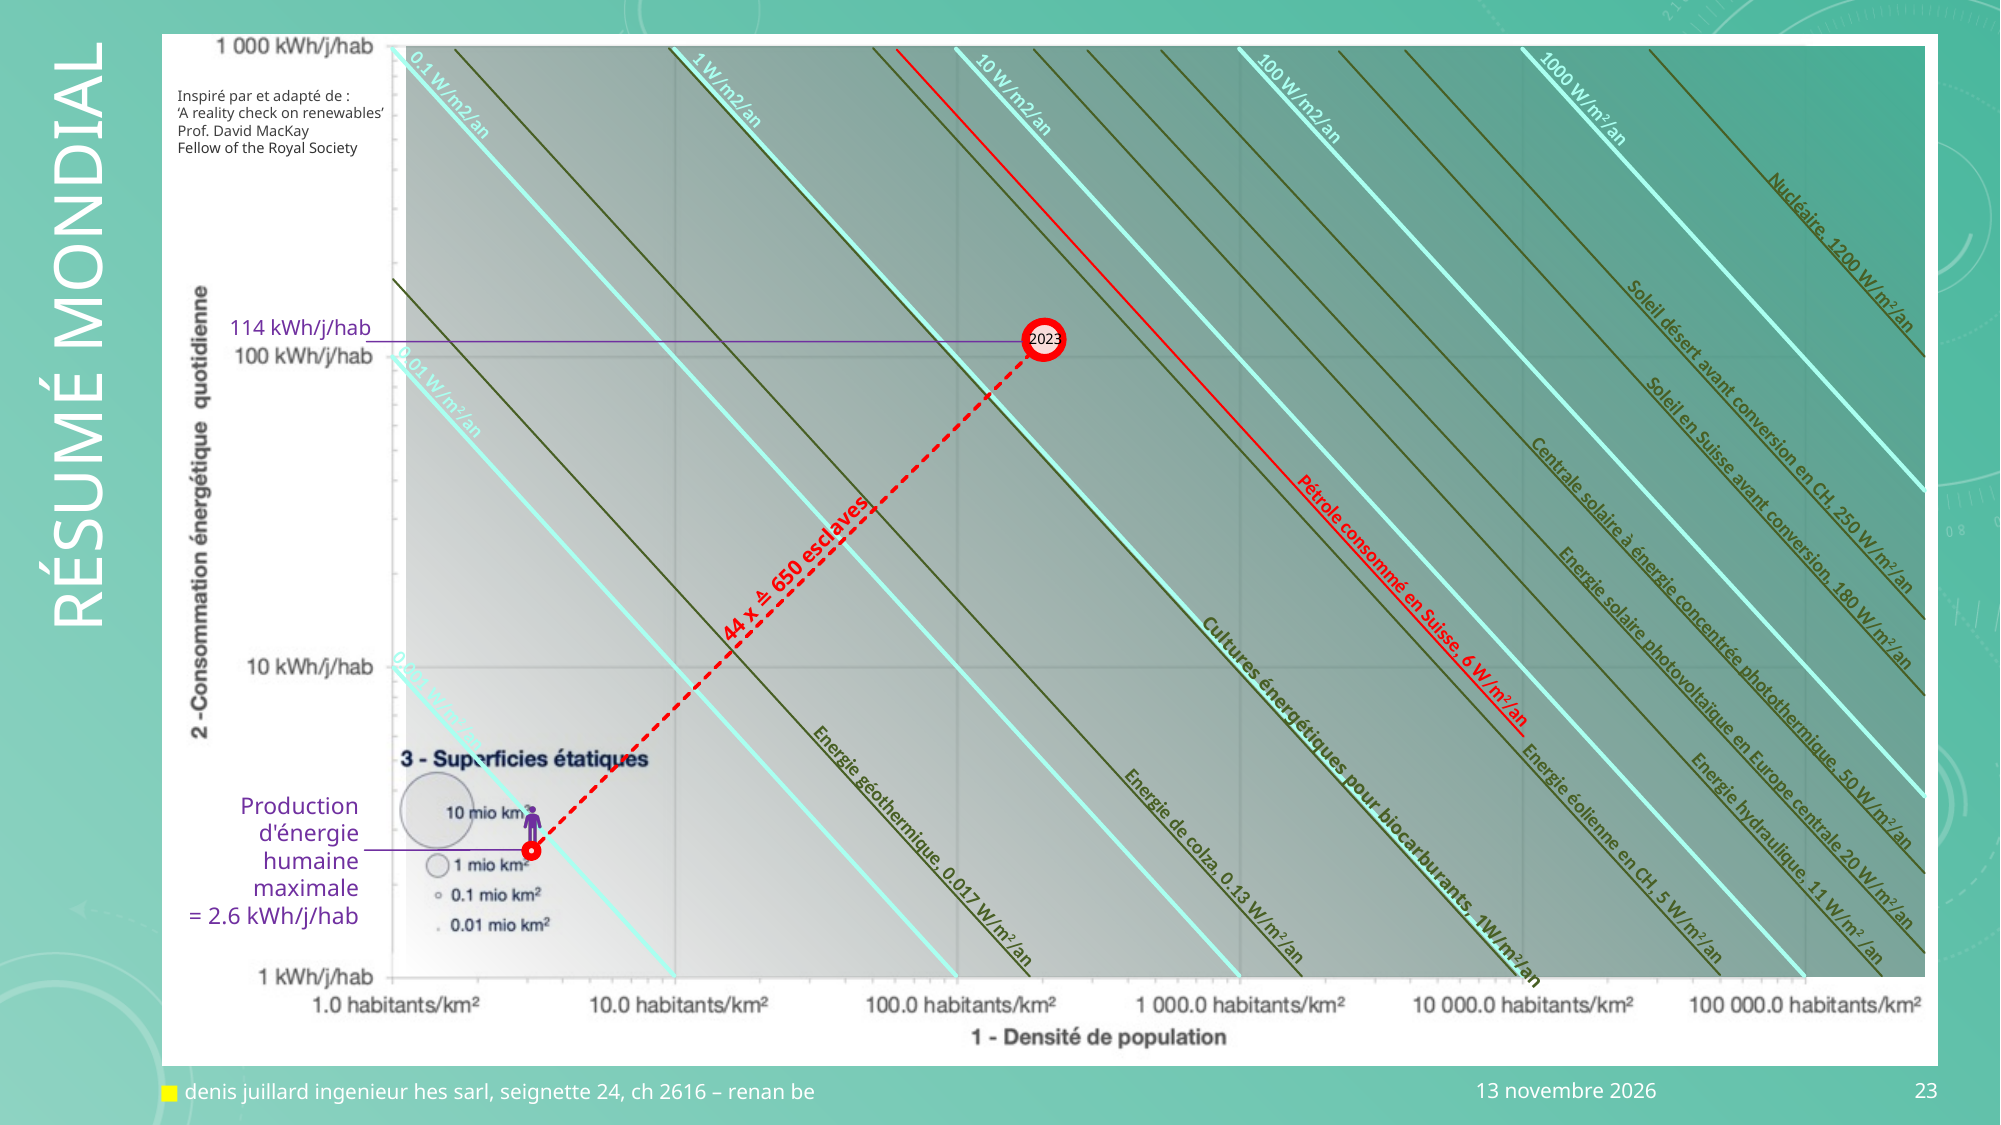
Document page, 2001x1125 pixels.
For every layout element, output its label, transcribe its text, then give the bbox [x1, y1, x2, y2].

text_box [1020, 320, 1082, 358]
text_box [392, 47, 1925, 1081]
slide_number 23 [1862, 1060, 1954, 1123]
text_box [392, 18, 1925, 47]
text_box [169, 306, 1042, 358]
footer ■ denis juillard ingenieur hes sarl, seignette 24, ch 2616 – renan be [144, 1060, 1429, 1123]
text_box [535, 368, 1032, 847]
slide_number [1429, 1093, 1672, 1123]
text_box Résumé mondial [27, 26, 125, 1066]
picture [0, 0, 2000, 1125]
